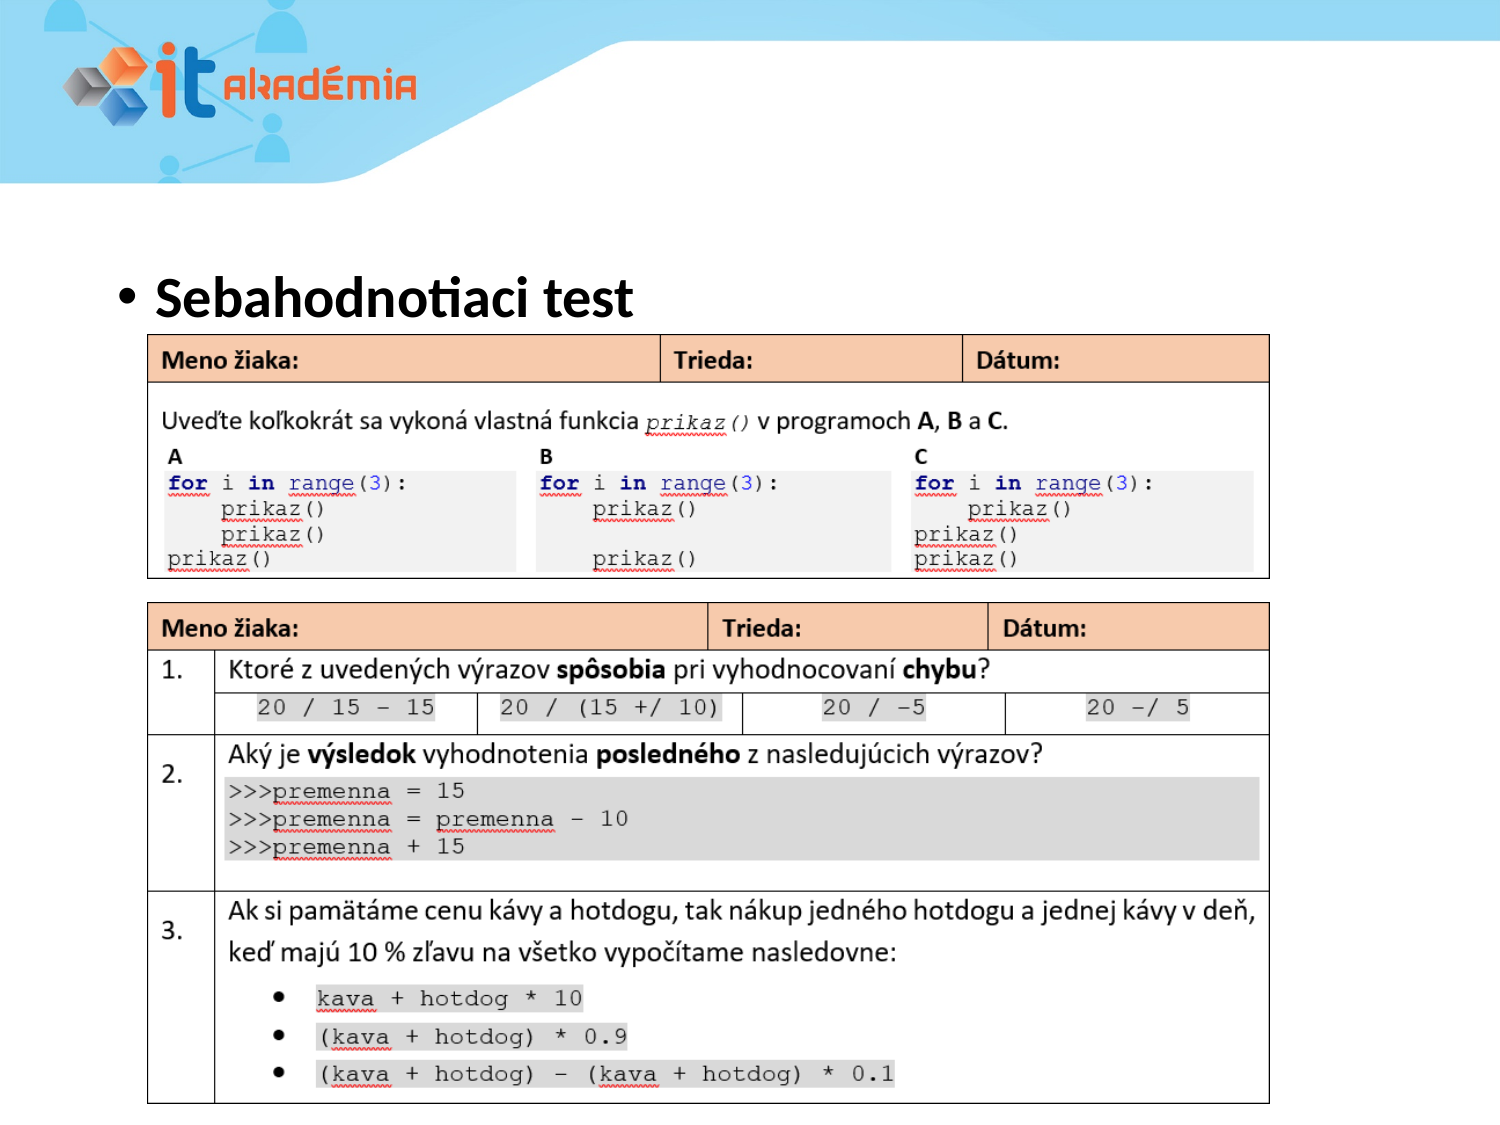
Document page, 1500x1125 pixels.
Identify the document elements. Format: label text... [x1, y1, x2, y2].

picture [147, 602, 1270, 1104]
list Sebahodnotiaci test [103, 260, 1397, 974]
picture [0, 0, 1500, 193]
picture [147, 334, 1270, 579]
